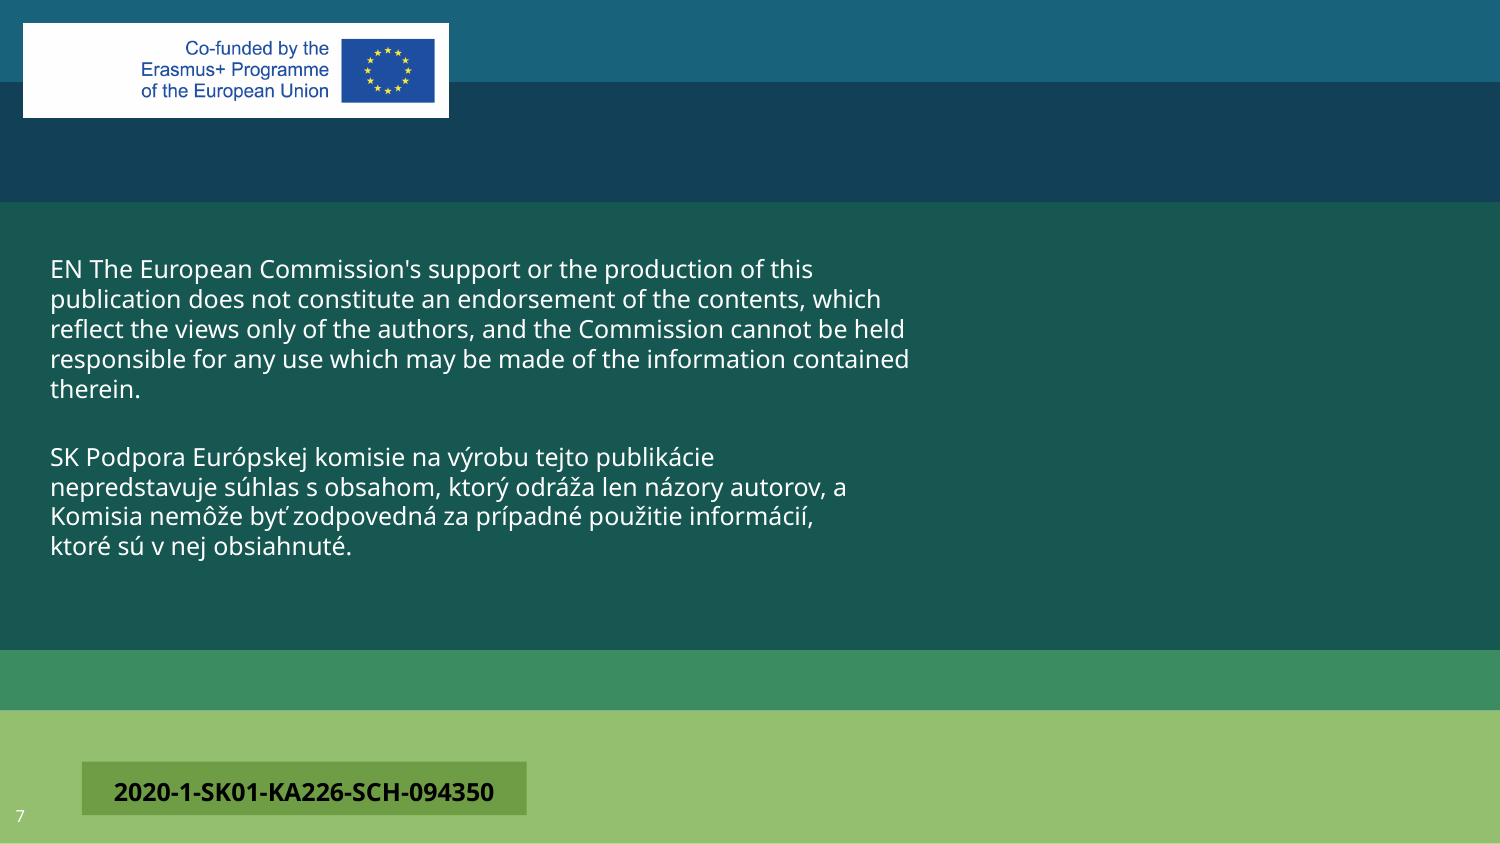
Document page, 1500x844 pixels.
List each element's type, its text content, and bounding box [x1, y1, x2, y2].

text_box ‹#› [0, 790, 49, 844]
text_box SK Podpora Európskej komisie na výrobu tejto publikácie nepredstavuje súhlas s obsahom, ktorý odráža len názory autorov, a Komisia nemôže byť zodpovedná za prípadné použitie informácií, ktoré sú v nej obsiahnuté. [35, 433, 879, 569]
text_box 2020-1-SK01-KA226-SCH-094350 [81, 761, 527, 816]
picture [23, 23, 450, 118]
subtitle EN The European Commission's support or the production of this publication does not constitute an endorsement of the contents, which reflect the views only of the authors, and the Commission cannot be held responsible for any use which may be made of the information contained therein. [35, 234, 938, 422]
